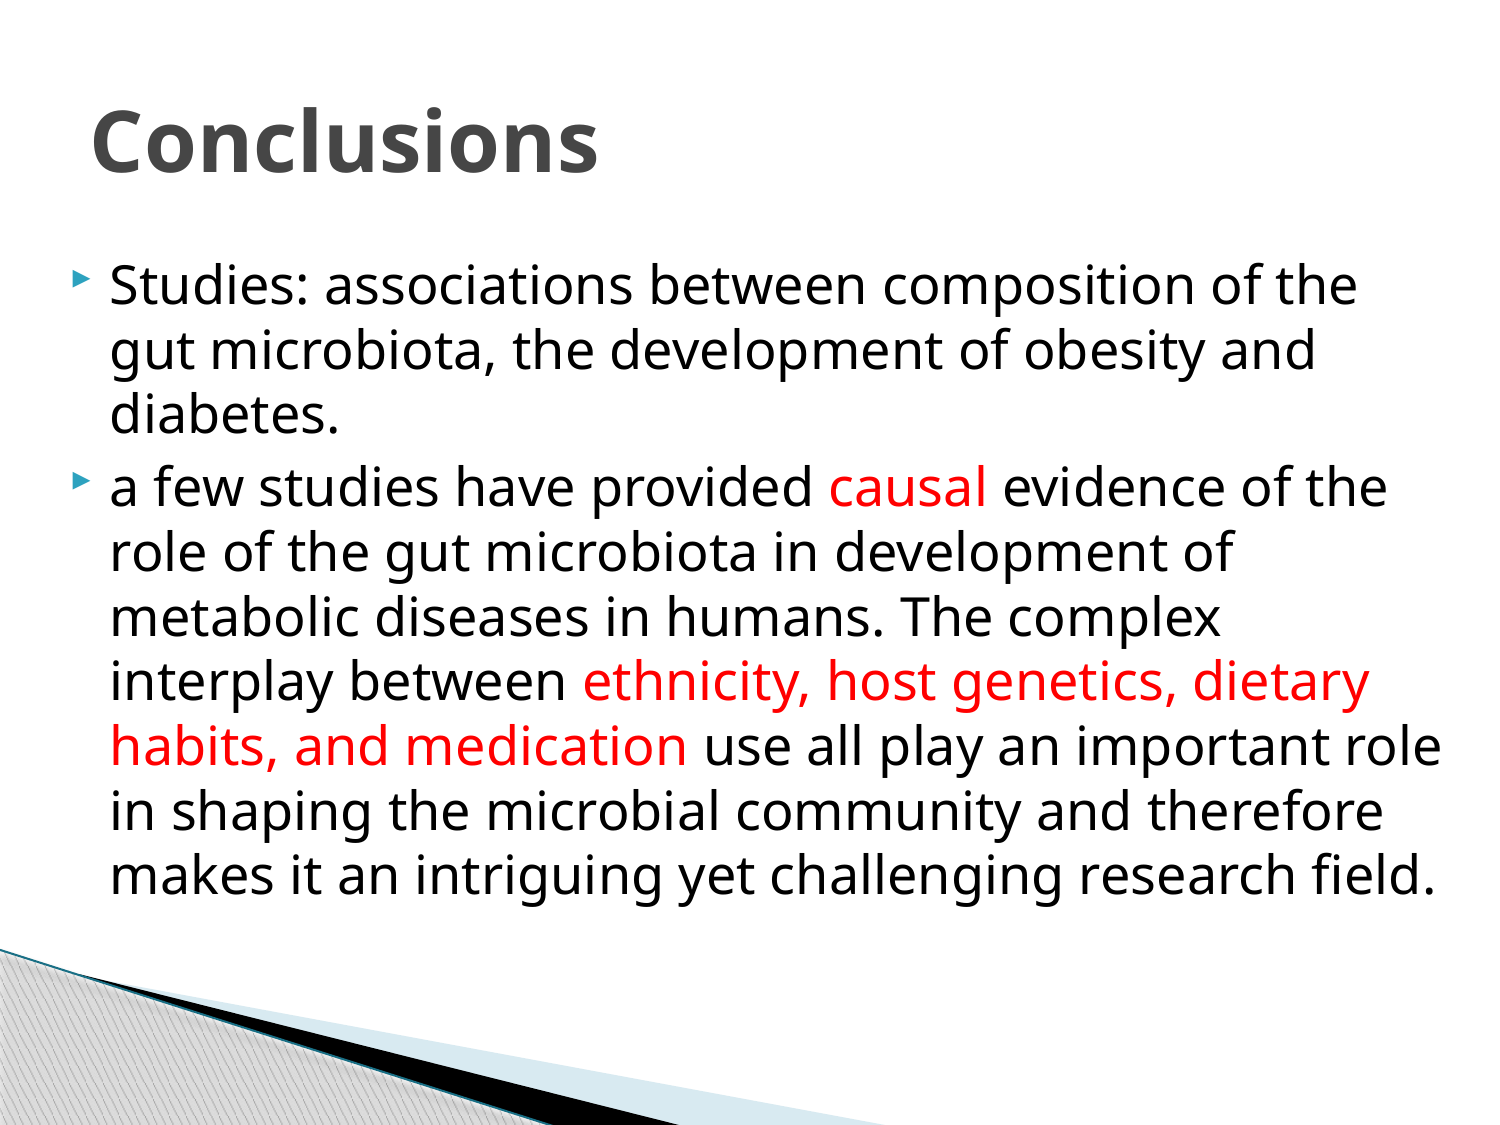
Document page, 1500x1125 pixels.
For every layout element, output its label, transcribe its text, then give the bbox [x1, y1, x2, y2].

title Conclusions [75, 45, 1425, 233]
list Studies: associations between composition of the gut microbiota, the development of obesity and diabetes. a few studies have provided causal evidence of the role of the gut microbiota in development of metabolic diseases in humans. The complex interplay between ethnicity, host genetics, dietary habits, and medication use all play an important role in shaping the microbial community and therefore makes it an intriguing yet challenging research field. [37, 243, 1463, 986]
